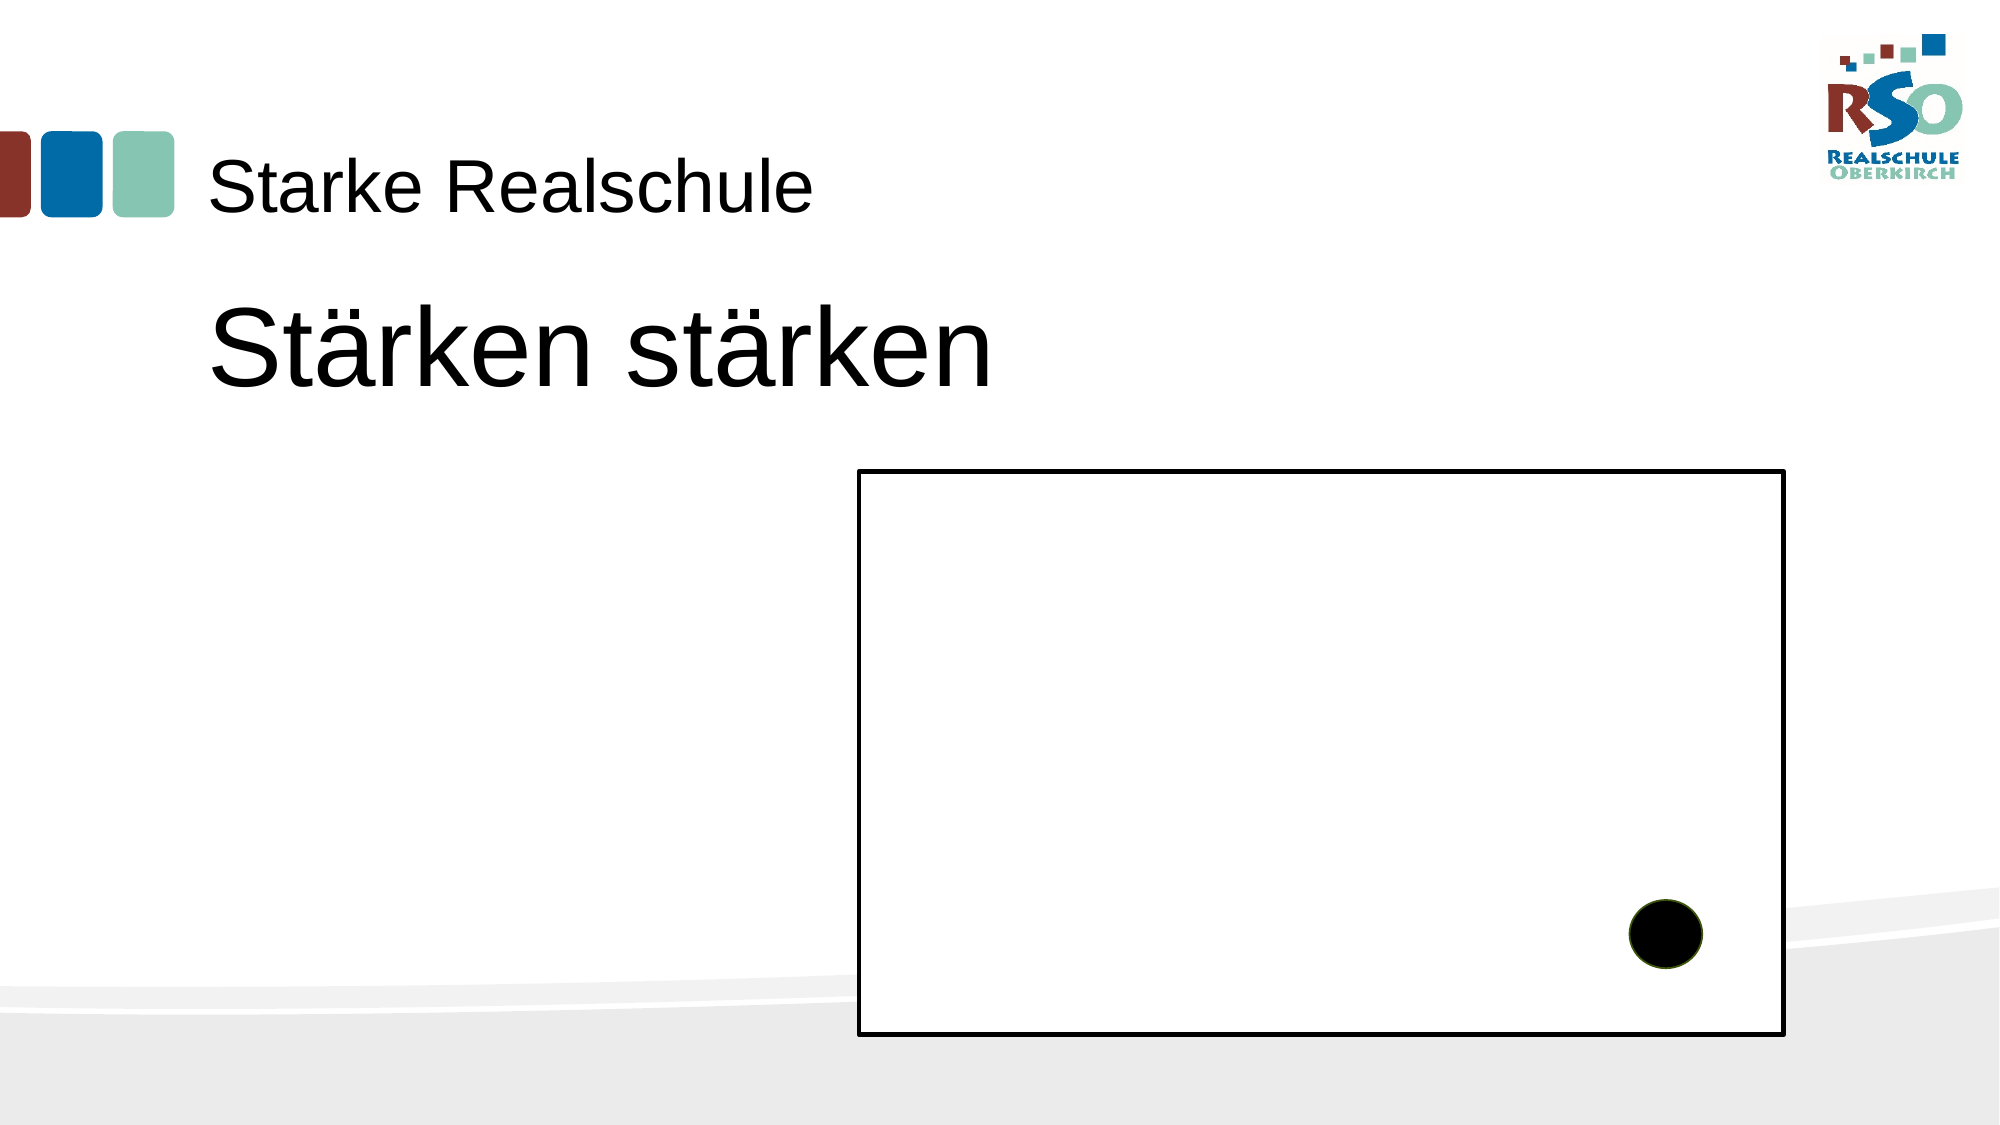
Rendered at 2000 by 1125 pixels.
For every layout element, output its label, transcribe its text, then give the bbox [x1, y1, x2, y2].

picture [861, 473, 1782, 1033]
title Starke Realschule [187, 24, 1787, 238]
list Stärken stärken [187, 278, 2000, 445]
picture [1820, 34, 1965, 185]
